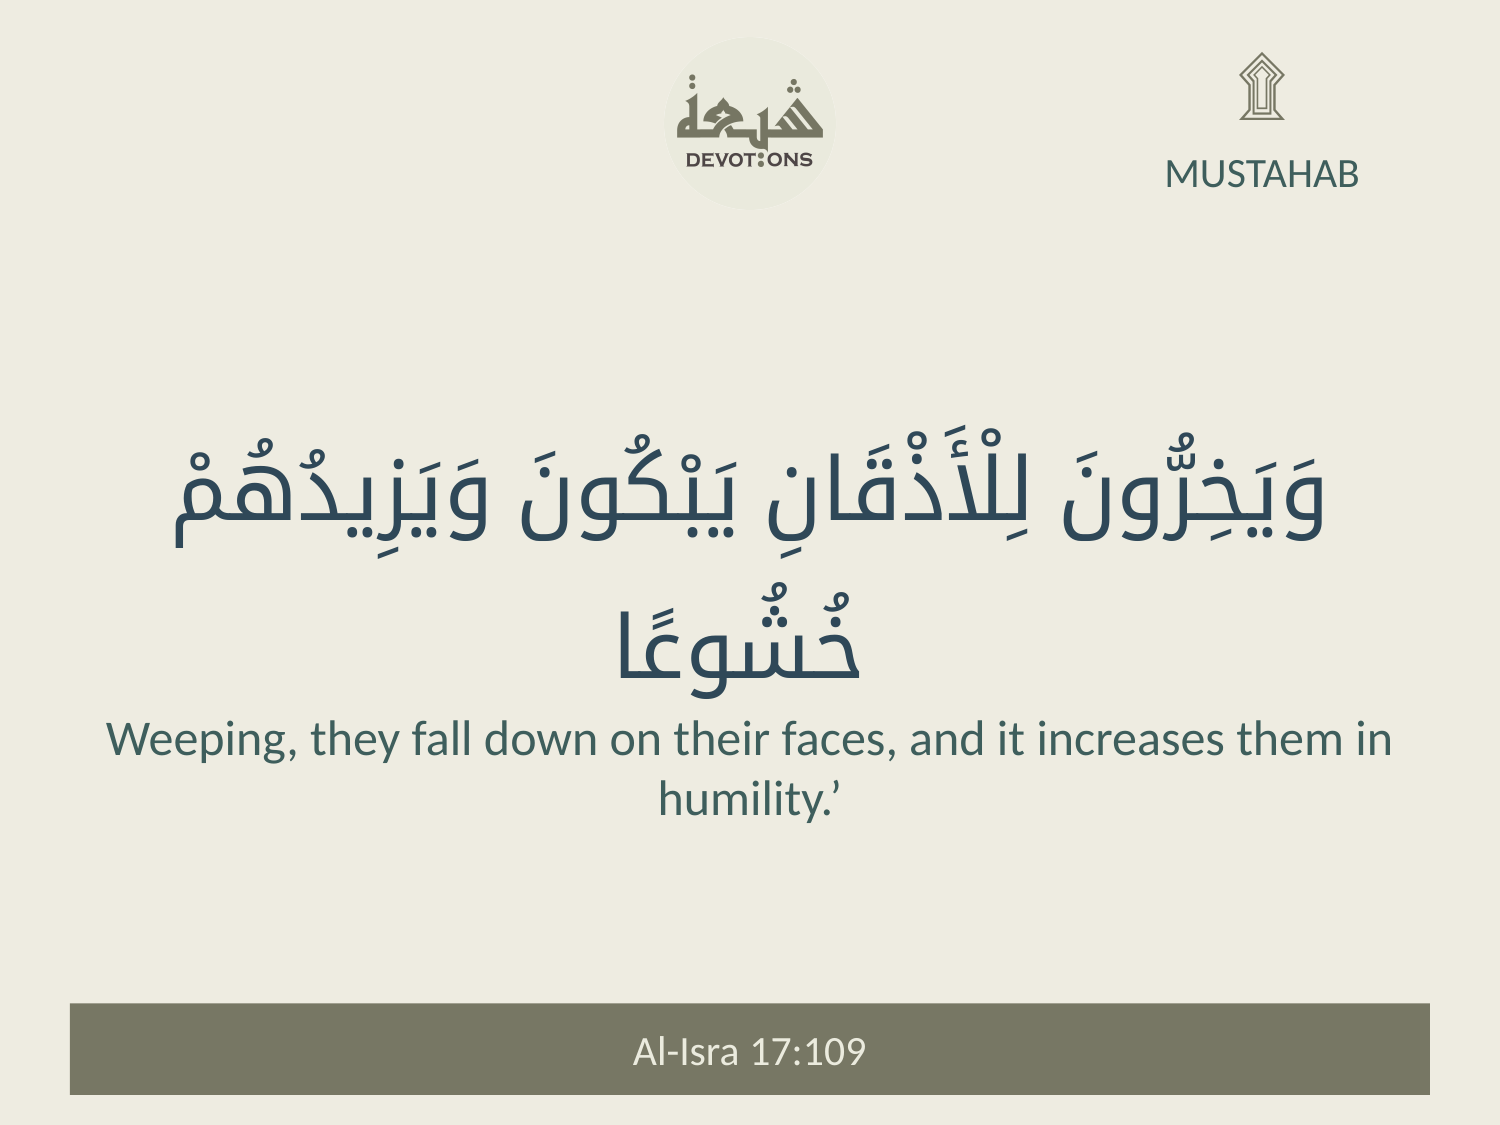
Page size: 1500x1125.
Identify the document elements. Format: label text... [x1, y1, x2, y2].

list ۩ MUSTAHAB [1094, 29, 1430, 268]
picture [656, 29, 844, 203]
list Al-Isra 17:109 [69, 1003, 1430, 1095]
list وَيَخِرُّونَ لِلْأَذْقَانِ يَبْكُونَ وَيَزِيدُهُمْ خُشُوعًا Weeping, they fall down on their faces, and it increases them in humility.’ [69, 203, 1430, 1003]
